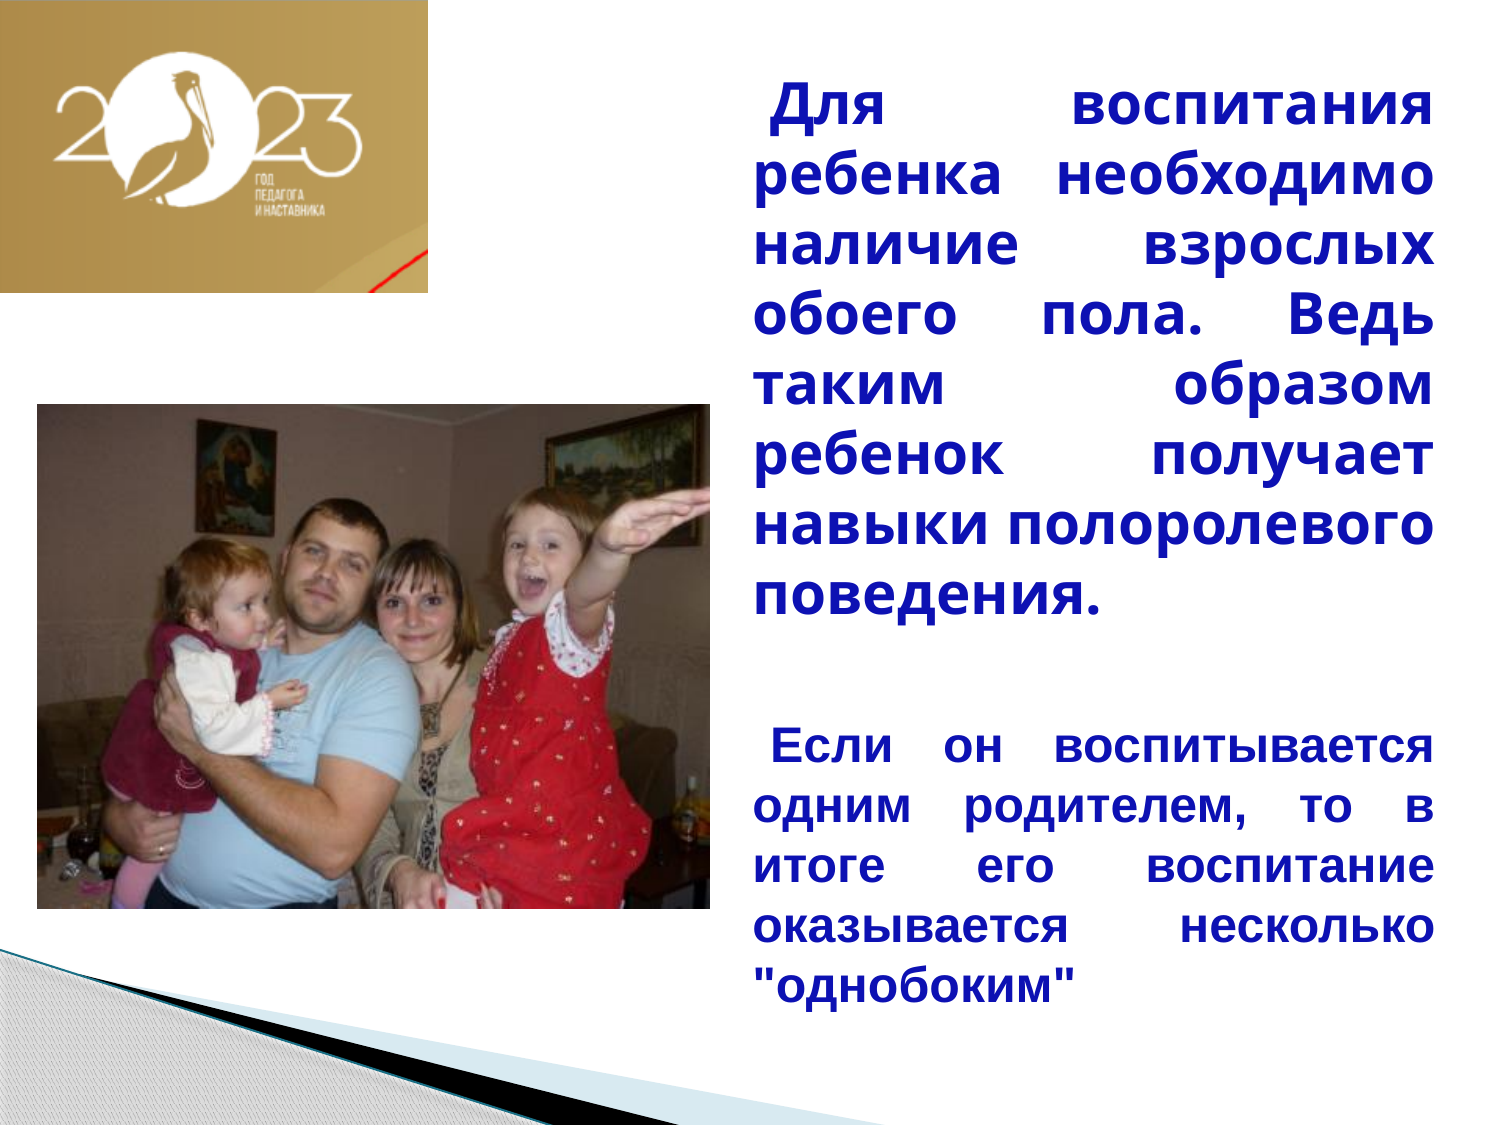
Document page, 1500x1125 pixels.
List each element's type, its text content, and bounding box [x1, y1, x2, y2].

picture [37, 403, 711, 909]
picture [0, 0, 428, 294]
list Для воспитания ребенка необходимо наличие взрослых обоего пола. Ведь таким образом ребенок получает навыки полоролевого поведения. Если он воспитывается одним родителем, то в итоге его воспитание оказывается несколько "однобоким" [737, 58, 1450, 1008]
